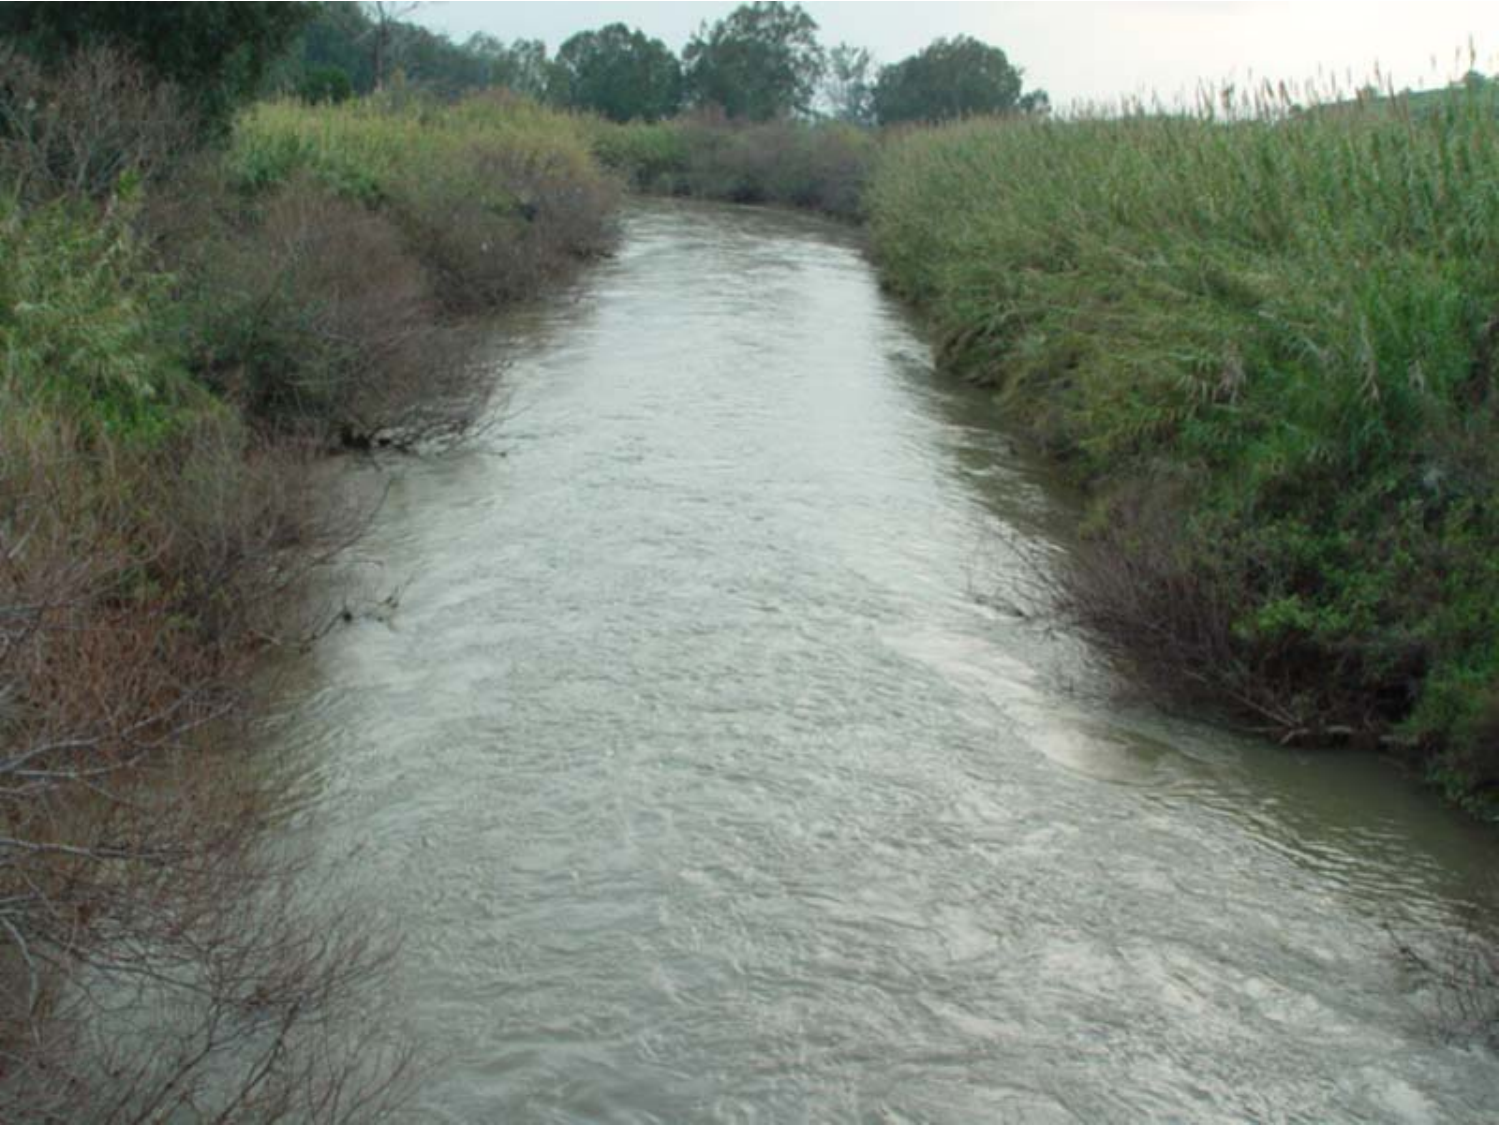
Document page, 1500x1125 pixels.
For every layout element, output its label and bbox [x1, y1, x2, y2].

list [0, 0, 1499, 1125]
